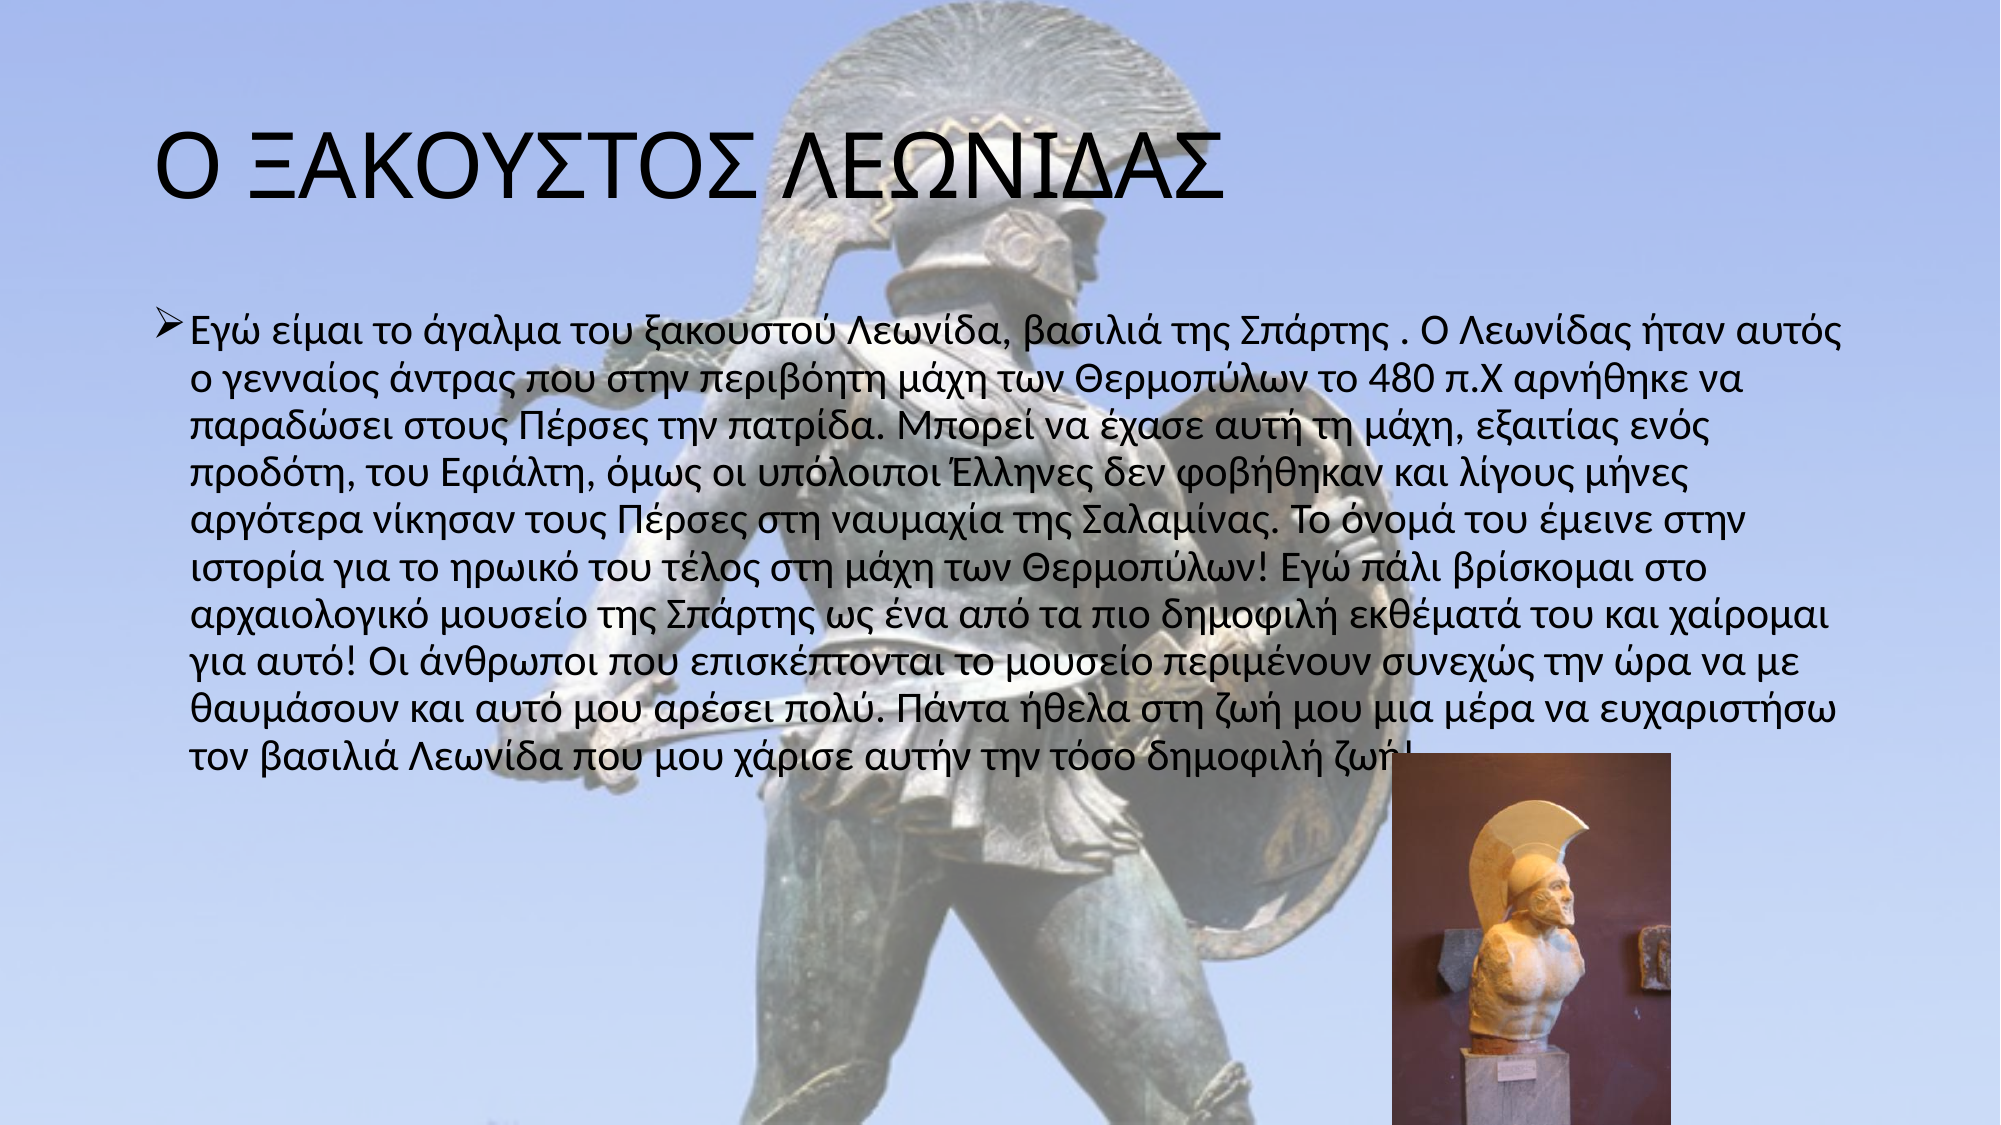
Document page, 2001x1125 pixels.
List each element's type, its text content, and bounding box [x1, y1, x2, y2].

list Εγώ είμαι το άγαλμα του ξακουστού Λεωνίδα, βασιλιά της Σπάρτης . Ο Λεωνίδας ήταν αυτός ο γενναίος άντρας που στην περιβόητη μάχη των Θερμοπύλων το 480 π.Χ αρνήθηκε να παραδώσει στους Πέρσες την πατρίδα. Μπορεί να έχασε αυτή τη μάχη, εξαιτίας ενός προδότη, του Εφιάλτη, όμως οι υπόλοιποι Έλληνες δεν φοβήθηκαν και λίγους μήνες αργότερα νίκησαν τους Πέρσες στη ναυμαχία της Σαλαμίνας. Το όνομά του έμεινε στην ιστορία για το ηρωικό του τέλος στη μάχη των Θερμοπύλων! Εγώ πάλι βρίσκομαι στο αρχαιολογικό μουσείο της Σπάρτης ως ένα από τα πιο δημοφιλή εκθέματά του και χαίρομαι για αυτό! Οι άνθρωποι που επισκέπτονται το μουσείο περιμένουν συνεχώς την ώρα να με θαυμάσουν και αυτό μου αρέσει πολύ. Πάντα ήθελα στη ζωή μου μια μέρα να ευχαριστήσω τον βασιλιά Λεωνίδα που μου χάρισε αυτήν την τόσο δημοφιλή ζωή! [137, 299, 1863, 1014]
picture [1392, 753, 1671, 1125]
title Ο ΞΑΚΟΥΣΤΟΣ ΛΕΩΝΙΔΑΣ [137, 59, 1863, 278]
